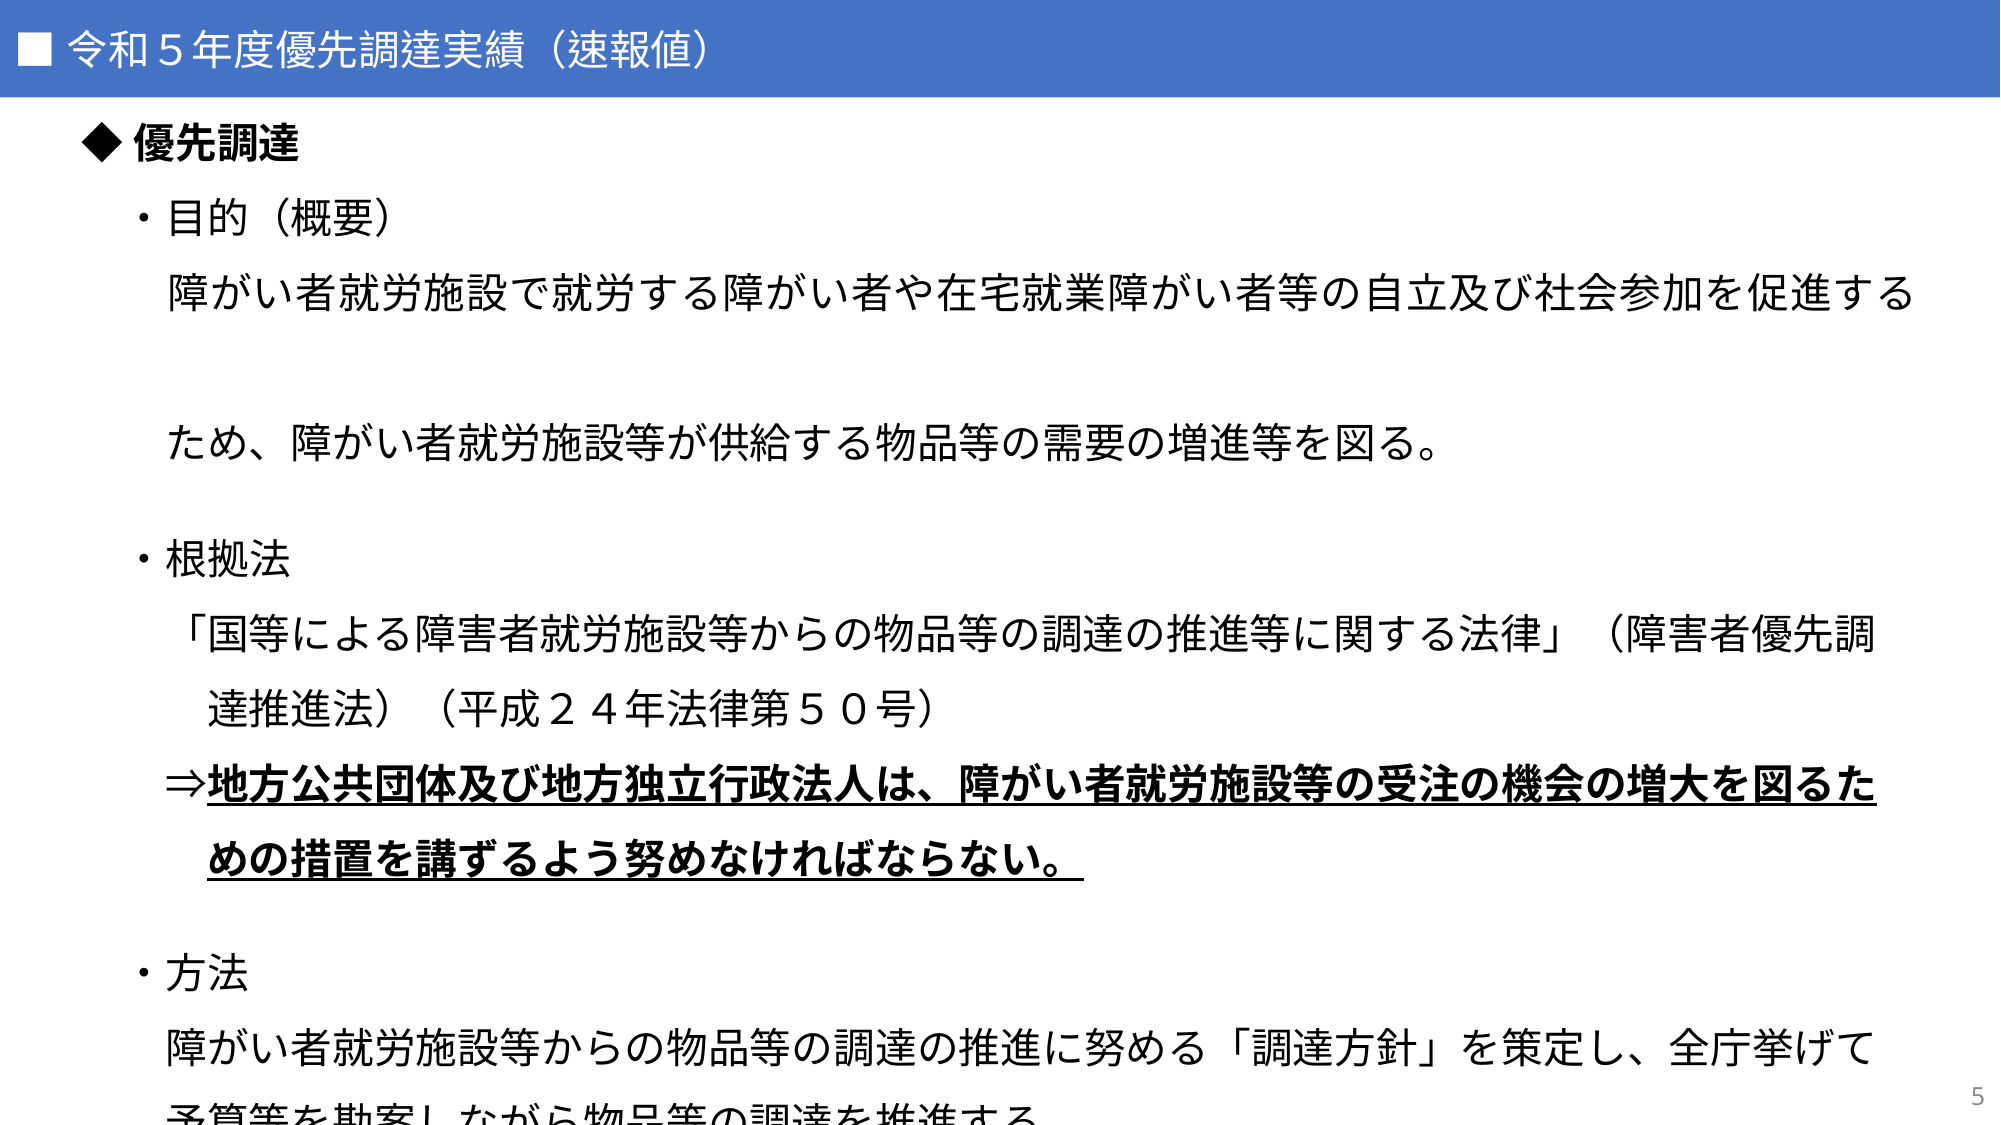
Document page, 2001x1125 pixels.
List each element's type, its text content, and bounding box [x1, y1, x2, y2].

text_box ◆優先調達 ・目的（概要） 障がい者就労施設で就労する障がい者や在宅就業障がい者等の自立及び社会参加を促進する ため、障がい者就労施設等が供給する物品等の需要の増進等を図る。 ・根拠法 「国等による障害者就労施設等からの物品等の調達の推進等に関する法律」（障害者優先調 達推進法）（平成２４年法律第５０号） ⇒地方公共団体及び地方独立行政法人は、障がい者就労施設等の受注の機会の増大を図るた めの措置を講ずるよう努めなければならない。 ・方法 障がい者就労施設等からの物品等の調達の推進に努める「調達方針」を策定し、全庁挙げて 予算等を勘案しながら物品等の調達を推進する。 [67, 98, 1933, 1125]
slide_number 5 [1550, 1067, 2000, 1125]
text_box ■令和５年度優先調達実績（速報値） [0, 0, 2000, 98]
